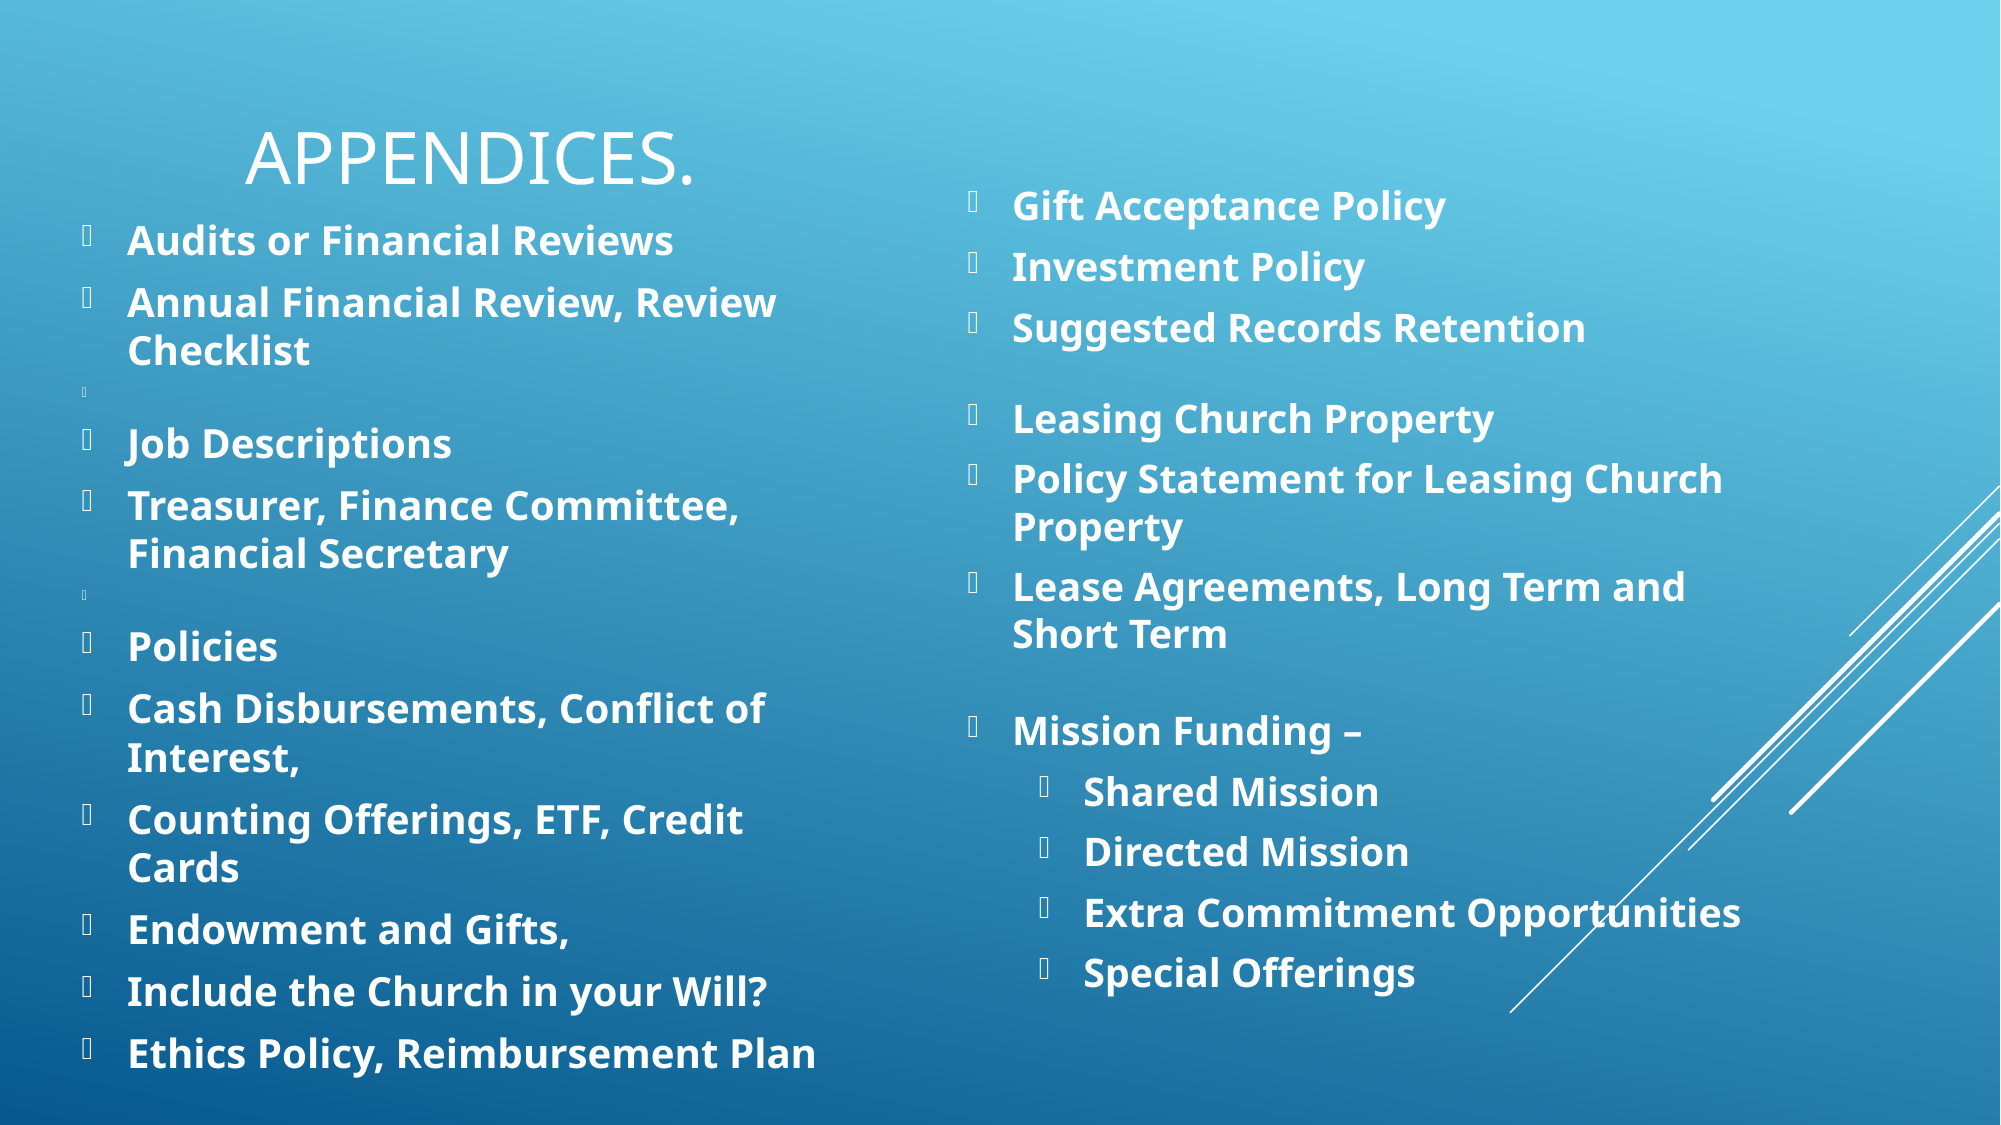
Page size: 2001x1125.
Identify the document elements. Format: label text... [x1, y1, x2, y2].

title Appendices. [12, 17, 932, 208]
list Audits or Financial Reviews Annual Financial Review, Review Checklist Job Descriptions Treasurer, Finance Committee, Financial Secretary Policies Cash Disbursements, Conflict of Interest, Counting Offerings, ETF, Credit Cards Endowment and Gifts, Include the Church in your Will? Ethics Policy, Reimbursement Plan [66, 207, 877, 1088]
list Gift Acceptance Policy Investment Policy Suggested Records Retention Leasing Church Property Policy Statement for Leasing Church Property Lease Agreements, Long Term and Short Term Mission Funding – Shared Mission Directed Mission Extra Commitment Opportunities Special Offerings [952, 174, 1763, 1061]
